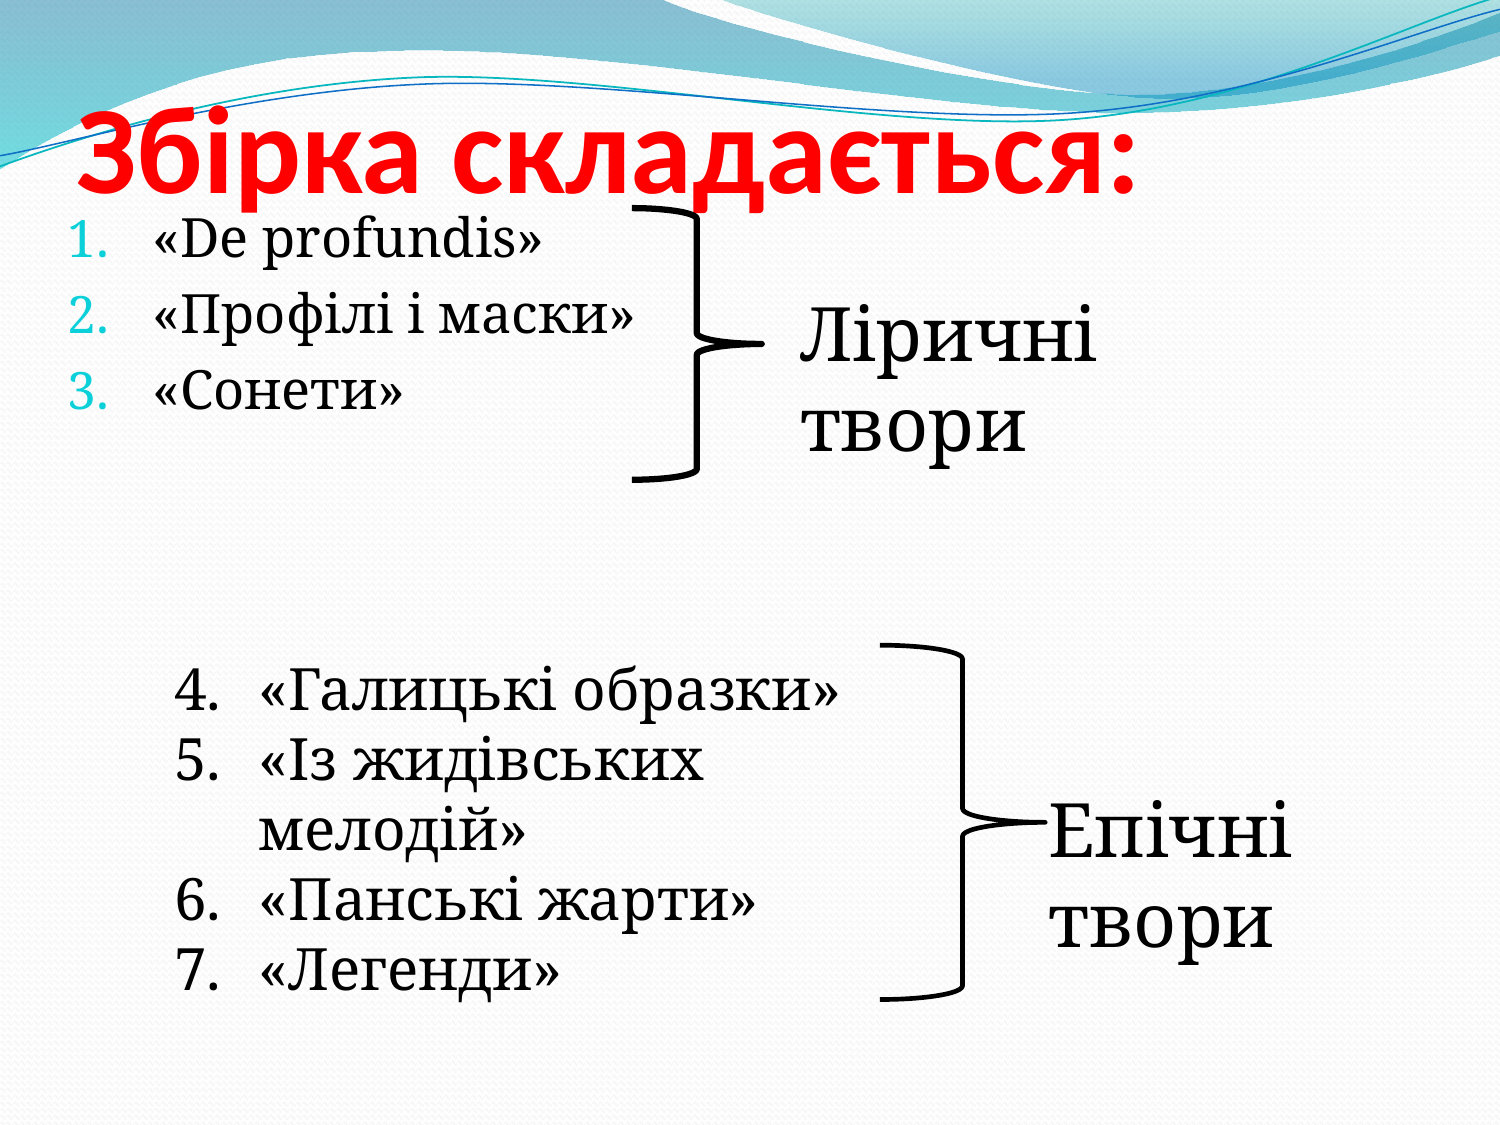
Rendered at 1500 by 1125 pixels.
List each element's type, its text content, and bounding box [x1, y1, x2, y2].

list «De profundis» «Профілі і маски» «Сонети» [53, 196, 774, 539]
text_box Епічні твори [1033, 775, 1471, 970]
title Збірка складається: [76, 30, 1427, 219]
text_box [631, 207, 763, 481]
text_box [879, 644, 1033, 1001]
text_box Ліричні твори [785, 278, 1258, 474]
text_box «Галицькі образки» «Із жидівських мелодій» «Панські жарти» «Легенди» [159, 645, 963, 1055]
